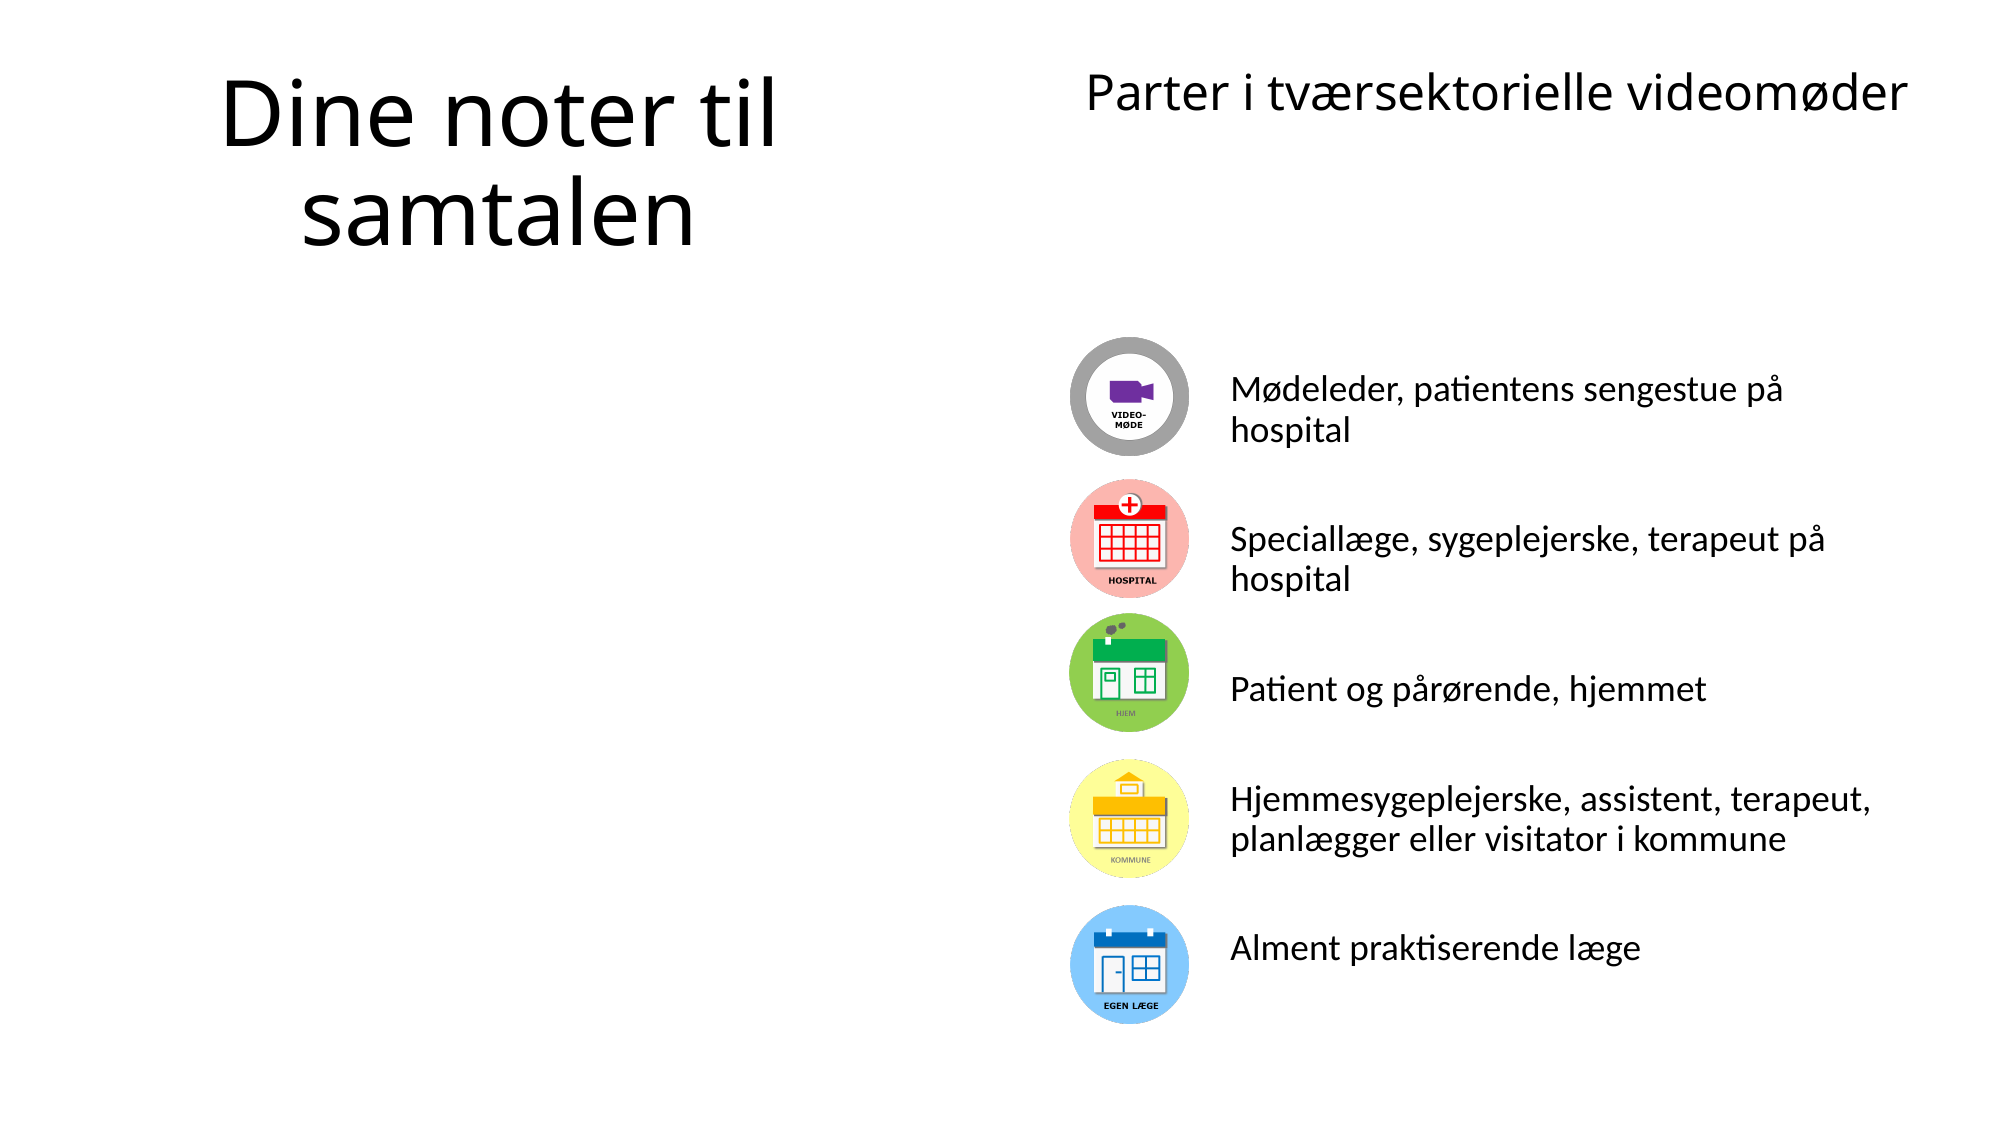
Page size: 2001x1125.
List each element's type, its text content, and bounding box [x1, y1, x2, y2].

picture [1070, 337, 1189, 456]
text_box Dine noter til samtalen [37, 59, 962, 168]
picture [1070, 905, 1189, 1024]
text_box Parter i tværsektorielle videomøder [1070, 59, 1937, 180]
picture [1069, 759, 1189, 878]
picture [1070, 479, 1189, 598]
text_box Mødeleder, patientens sengestue på hospital Speciallæge, sygeplejerske, terapeut på hospital Patient og pårørende, hjemmet Hjemmesygeplejerske, assistent, terapeut, planlægger eller visitator i kommune Alment praktiserende læge [1215, 299, 1894, 1014]
picture [1069, 613, 1189, 733]
